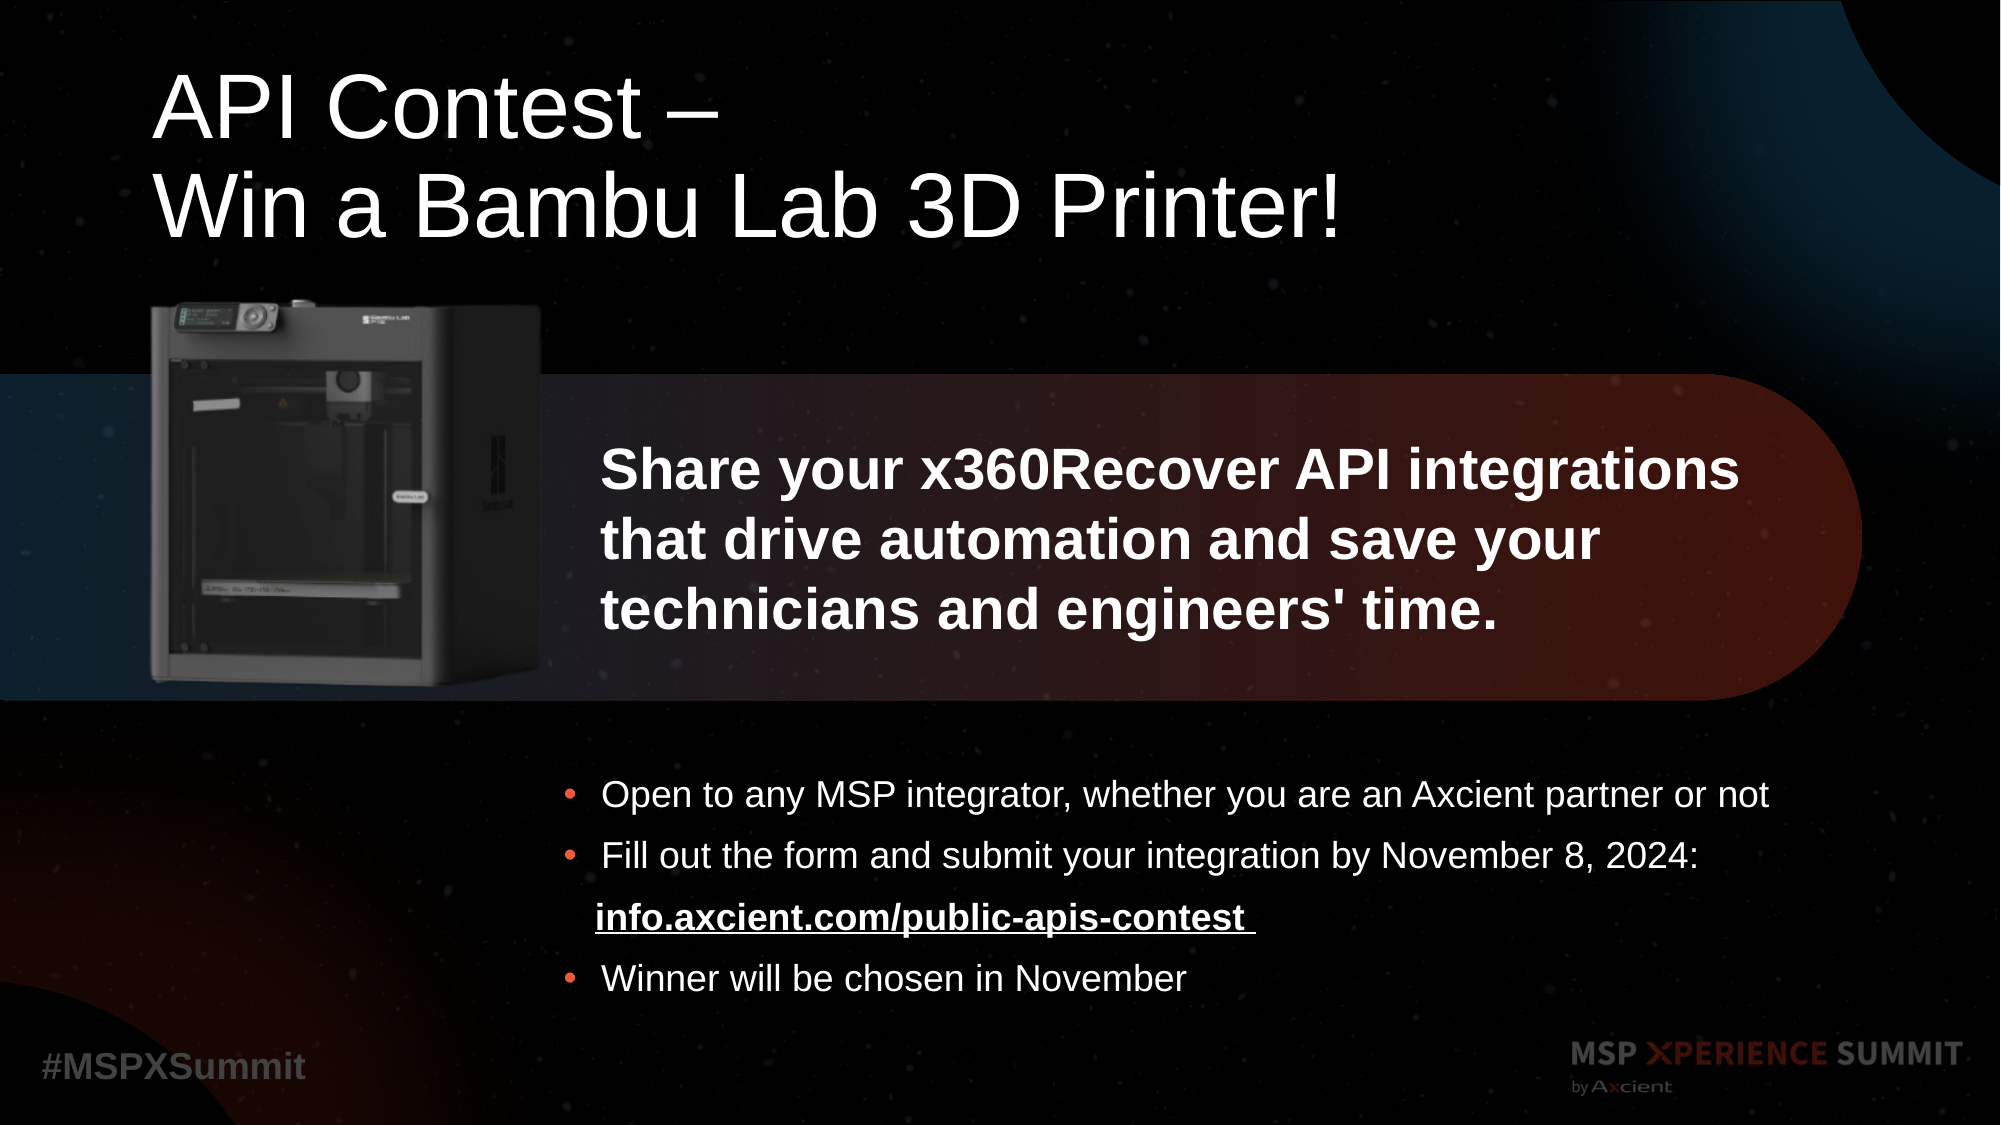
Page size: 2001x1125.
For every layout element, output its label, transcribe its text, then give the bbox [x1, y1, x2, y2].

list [43, 253, 587, 694]
text_box Share your x360Recover API integrations that drive automation and save your technicians and engineers' time. [587, 423, 1779, 649]
text_box Open to any MSP integrator, whether you are an Axcient partner or not Fill out the form and submit your integration by November 8, 2024: info.axcient.com/public-apis-contest Winner will be chosen in November [563, 709, 1895, 1044]
text_box [0, 0, 2000, 1125]
title API Contest – Win a Bambu Lab 3D Printer! [137, 50, 1863, 268]
text_box [0, 372, 1864, 702]
